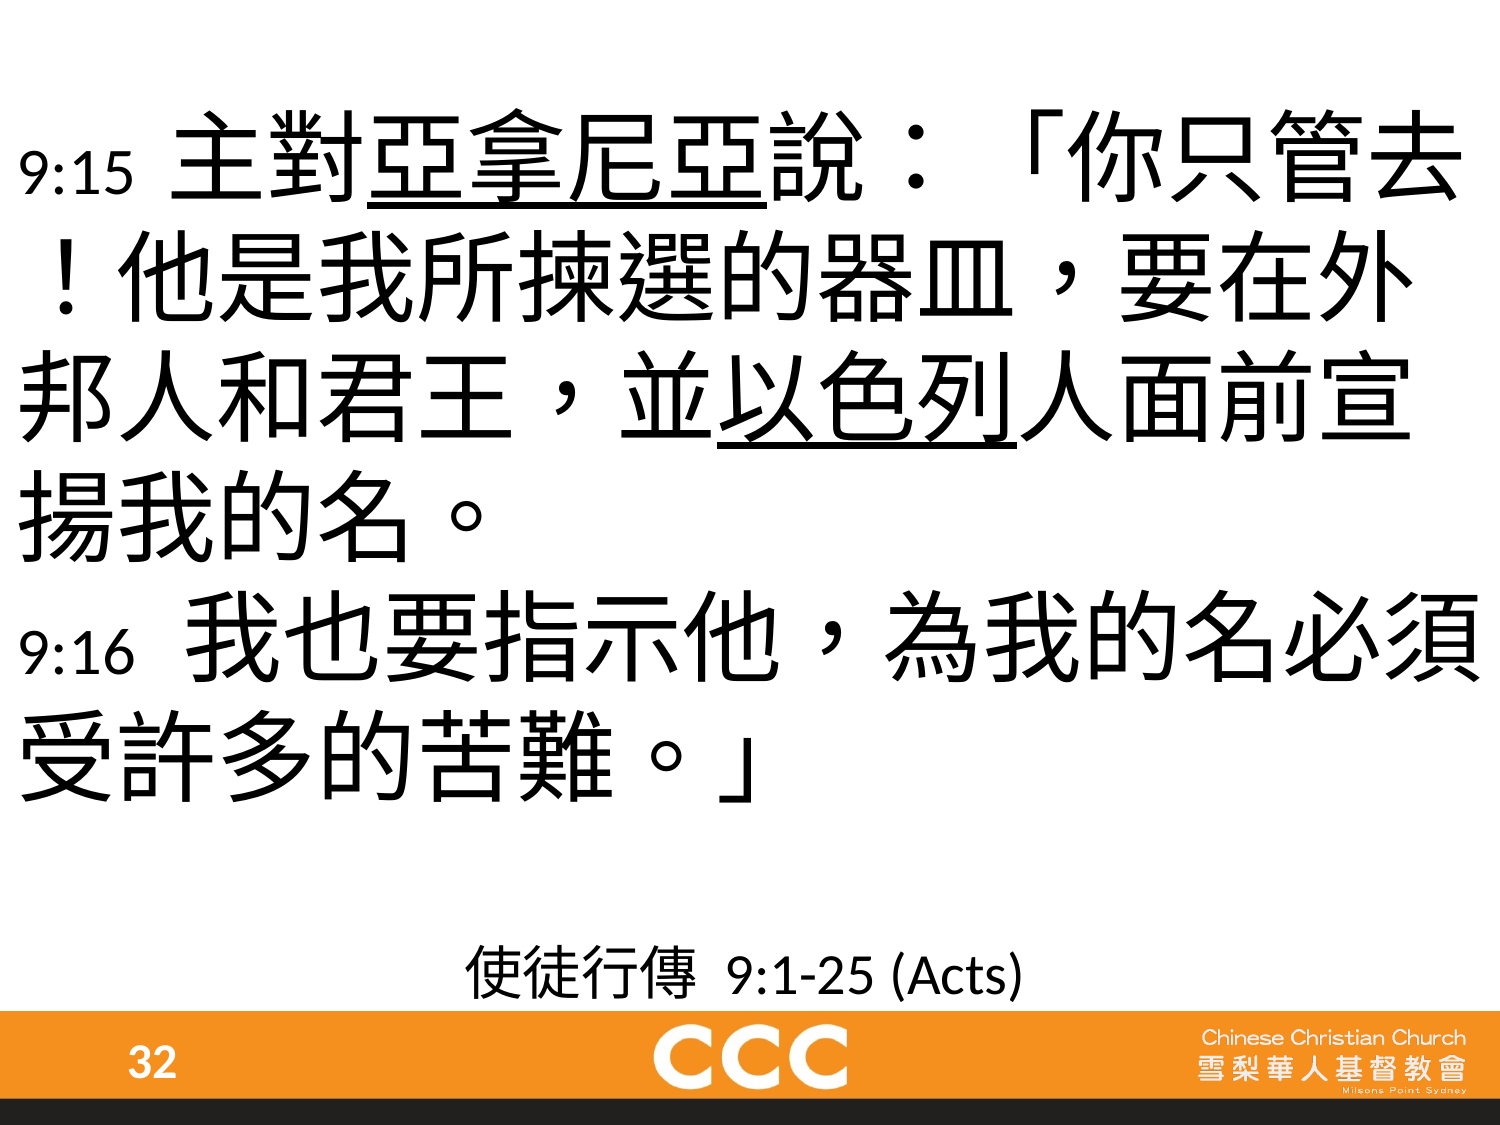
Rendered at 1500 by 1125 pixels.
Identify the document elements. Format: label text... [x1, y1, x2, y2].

text_box 使徒行傳 9:1-25 (Acts) [2, 928, 1489, 1014]
picture [0, 1011, 1500, 1125]
slide_number 32 [112, 1020, 215, 1094]
text_box 9:15 主對亞拿尼亞說：「你只管去 ！他是我所揀選的器皿，要在外邦人和君王，並以色列人面前宣揚我的名。 9:16 我也要指示他，為我的名必須受許多的苦難。」 [2, 7, 1500, 492]
